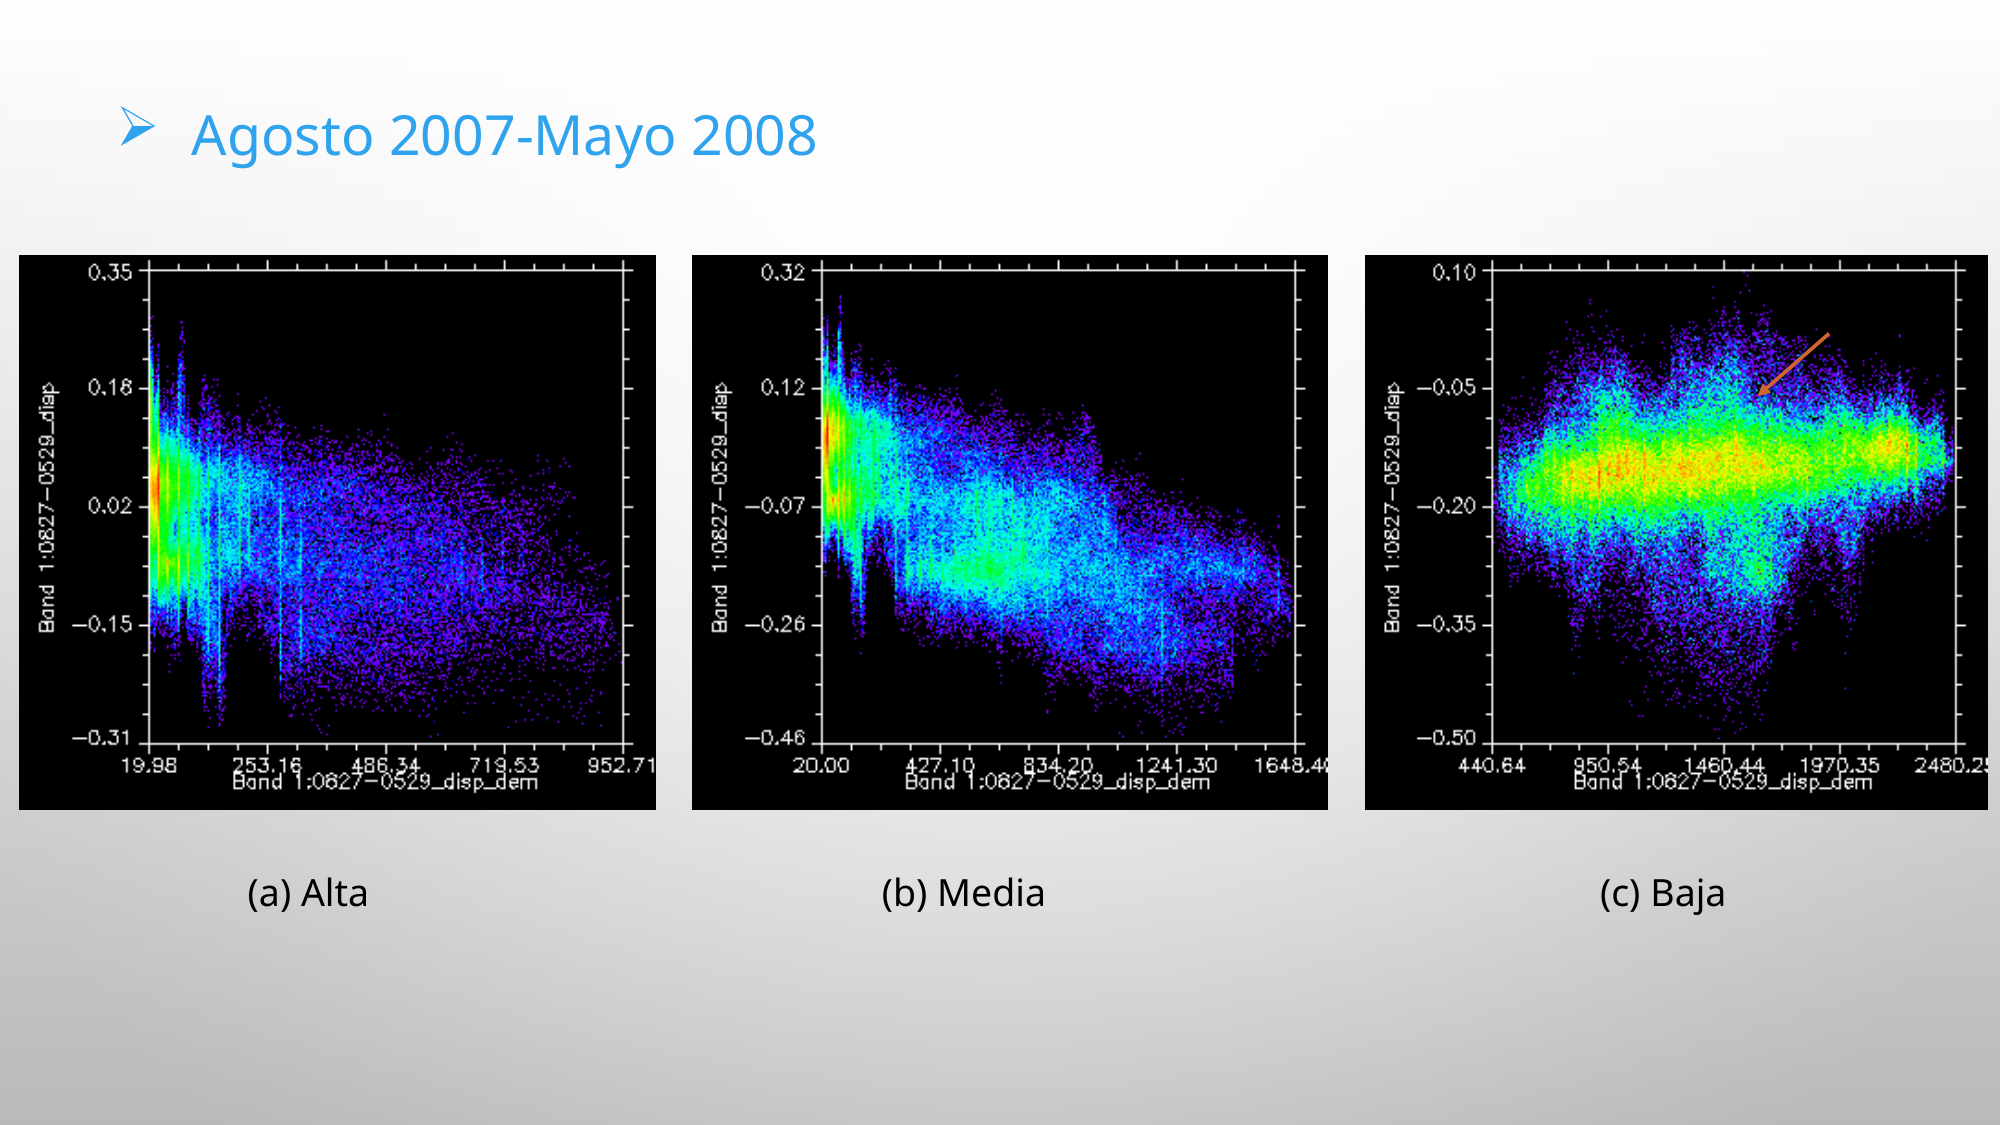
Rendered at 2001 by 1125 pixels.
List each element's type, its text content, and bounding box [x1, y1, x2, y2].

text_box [1757, 333, 1830, 397]
text_box (a) Alta (b) Media (c) Baja [145, 858, 1894, 922]
picture [0, 0, 2000, 1125]
text_box Agosto 2007-Mayo 2008 [101, 92, 1512, 175]
